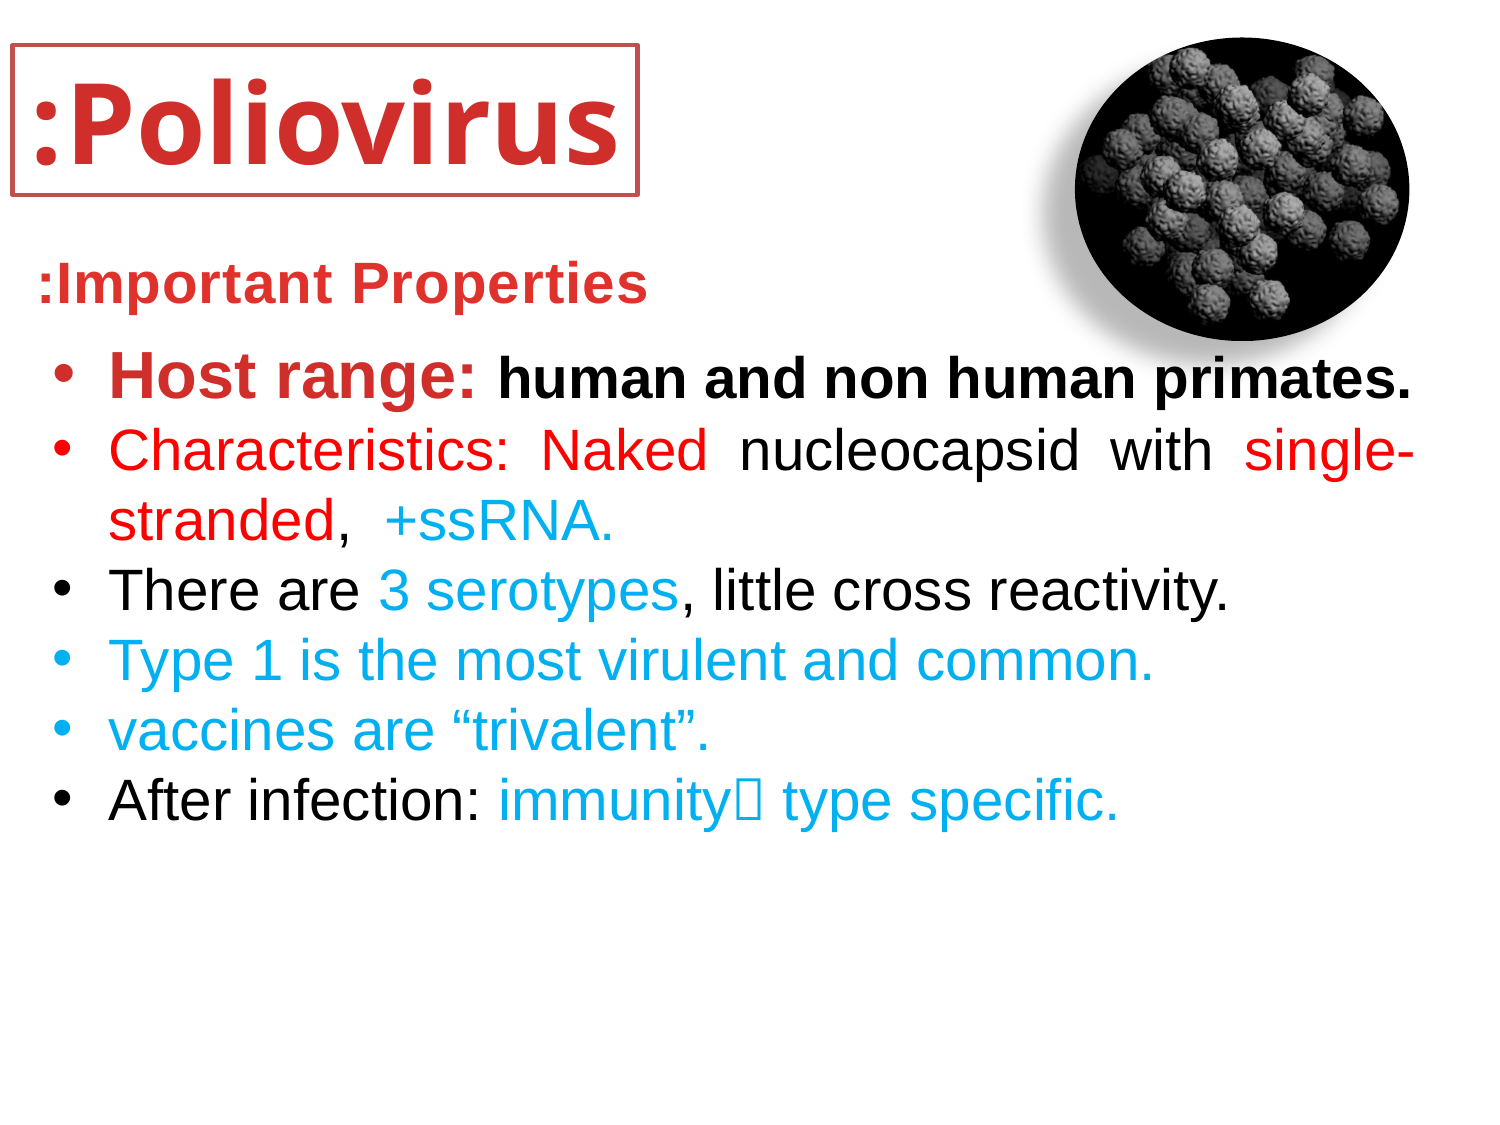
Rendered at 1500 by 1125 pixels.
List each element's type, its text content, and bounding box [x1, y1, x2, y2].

text_box Host range: human and non human primates. Characteristics: Naked nucleocapsid with single-stranded, +ssRNA. There are 3 serotypes, little cross reactivity. Type 1 is the most virulent and common. vaccines are “trivalent”. After infection: immunity type specific. [37, 324, 1432, 980]
text_box Important Properties: [21, 237, 666, 323]
picture [1074, 37, 1410, 342]
text_box Poliovirus: [10, 43, 640, 197]
